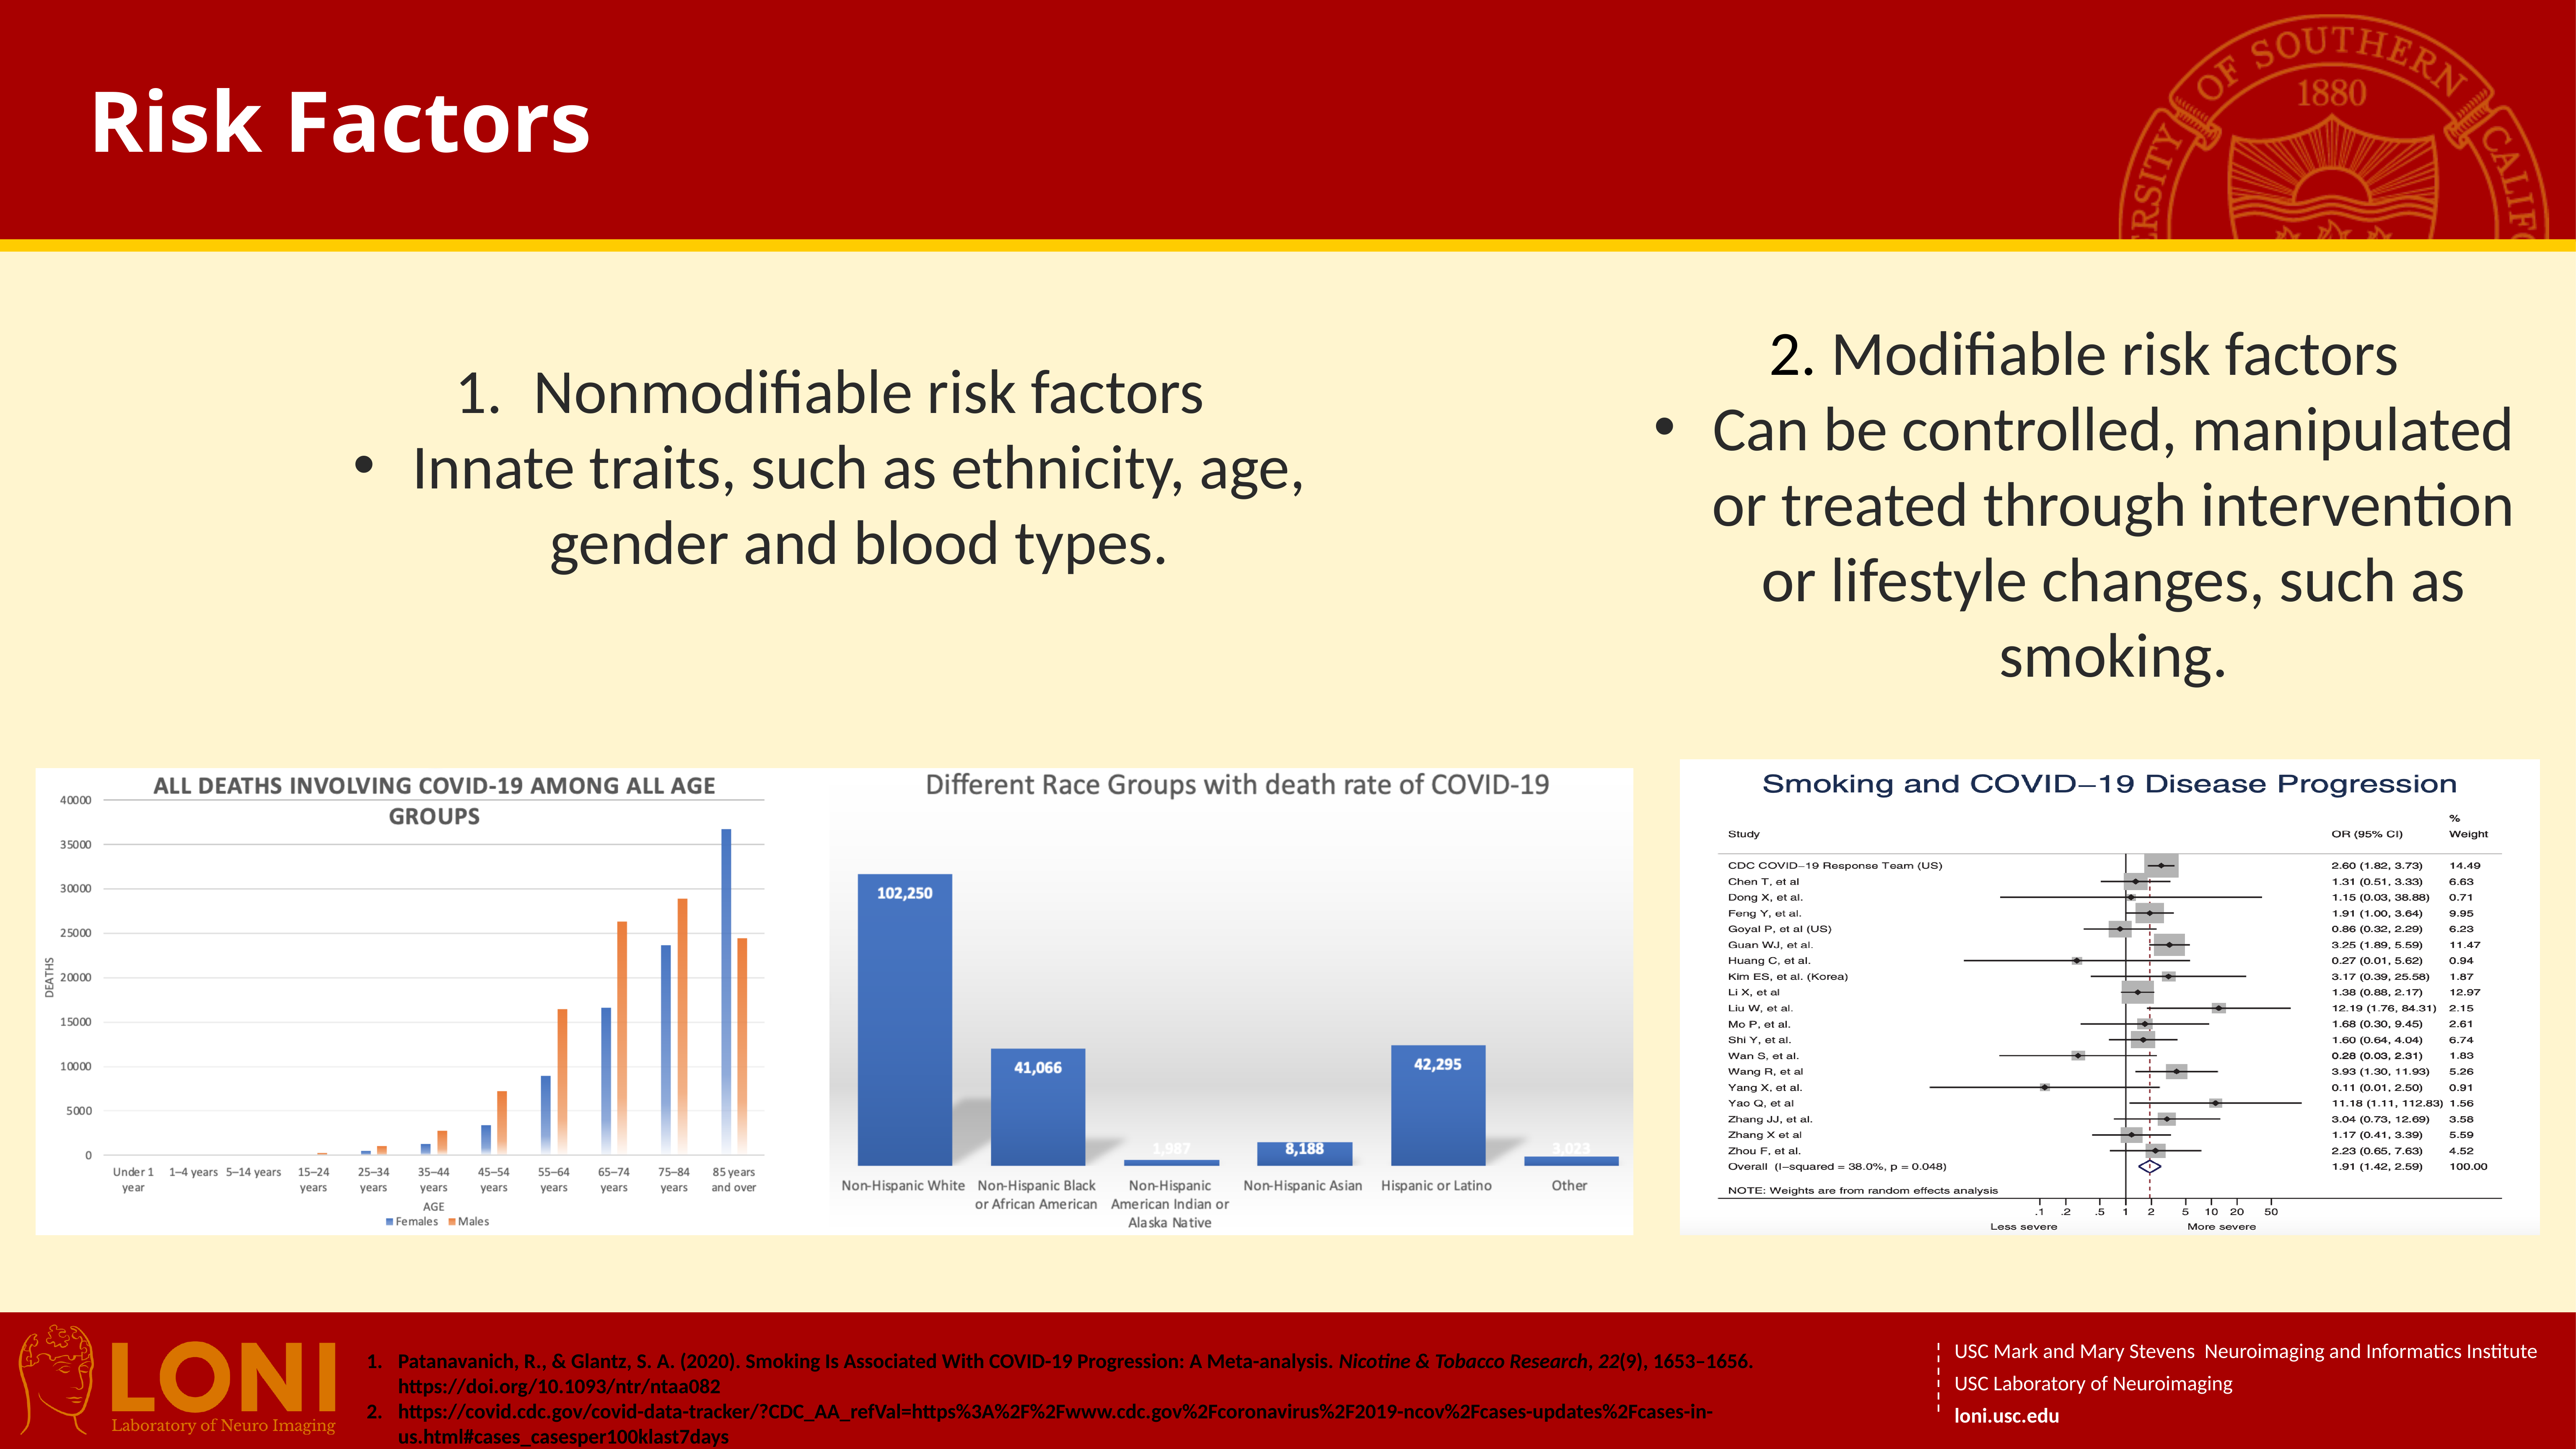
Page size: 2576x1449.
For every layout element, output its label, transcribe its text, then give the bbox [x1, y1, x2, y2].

text_box Nonmodifiable risk factors Innate traits, such as ethnicity, age, gender and blood types. [283, 347, 1377, 731]
title Risk Factors [82, 40, 2084, 210]
text_box 2. Modifiable risk factors Can be controlled, manipulated or treated through intervention or lifestyle changes, such as smoking. [1630, 309, 2538, 768]
text_box USC Mark and Mary Stevens Neuroimaging and Informatics Institute USC Laboratory of Neuroimaging loni.usc.edu [1948, 1334, 2551, 1423]
text_box Patanavanich, R., & Glantz, S. A. (2020). Smoking Is Associated With COVID-19 Progression: A Meta-analysis. Nicotine & Tobacco Research, 22(9), 1653–1656. https://doi.org/10.1093/ntr/ntaa082 https://covid.cdc.gov/covid-data-tracker/?CDC_AA_refVal=https%3A%2F%2Fwww.cdc.gov%2Fcoronavirus%2F2019-ncov%2Fcases-updates%2Fcases-in-us.html#cases_casesper100klast7days [360, 1344, 1806, 1449]
picture [36, 768, 1633, 1235]
picture [1680, 759, 2540, 1235]
